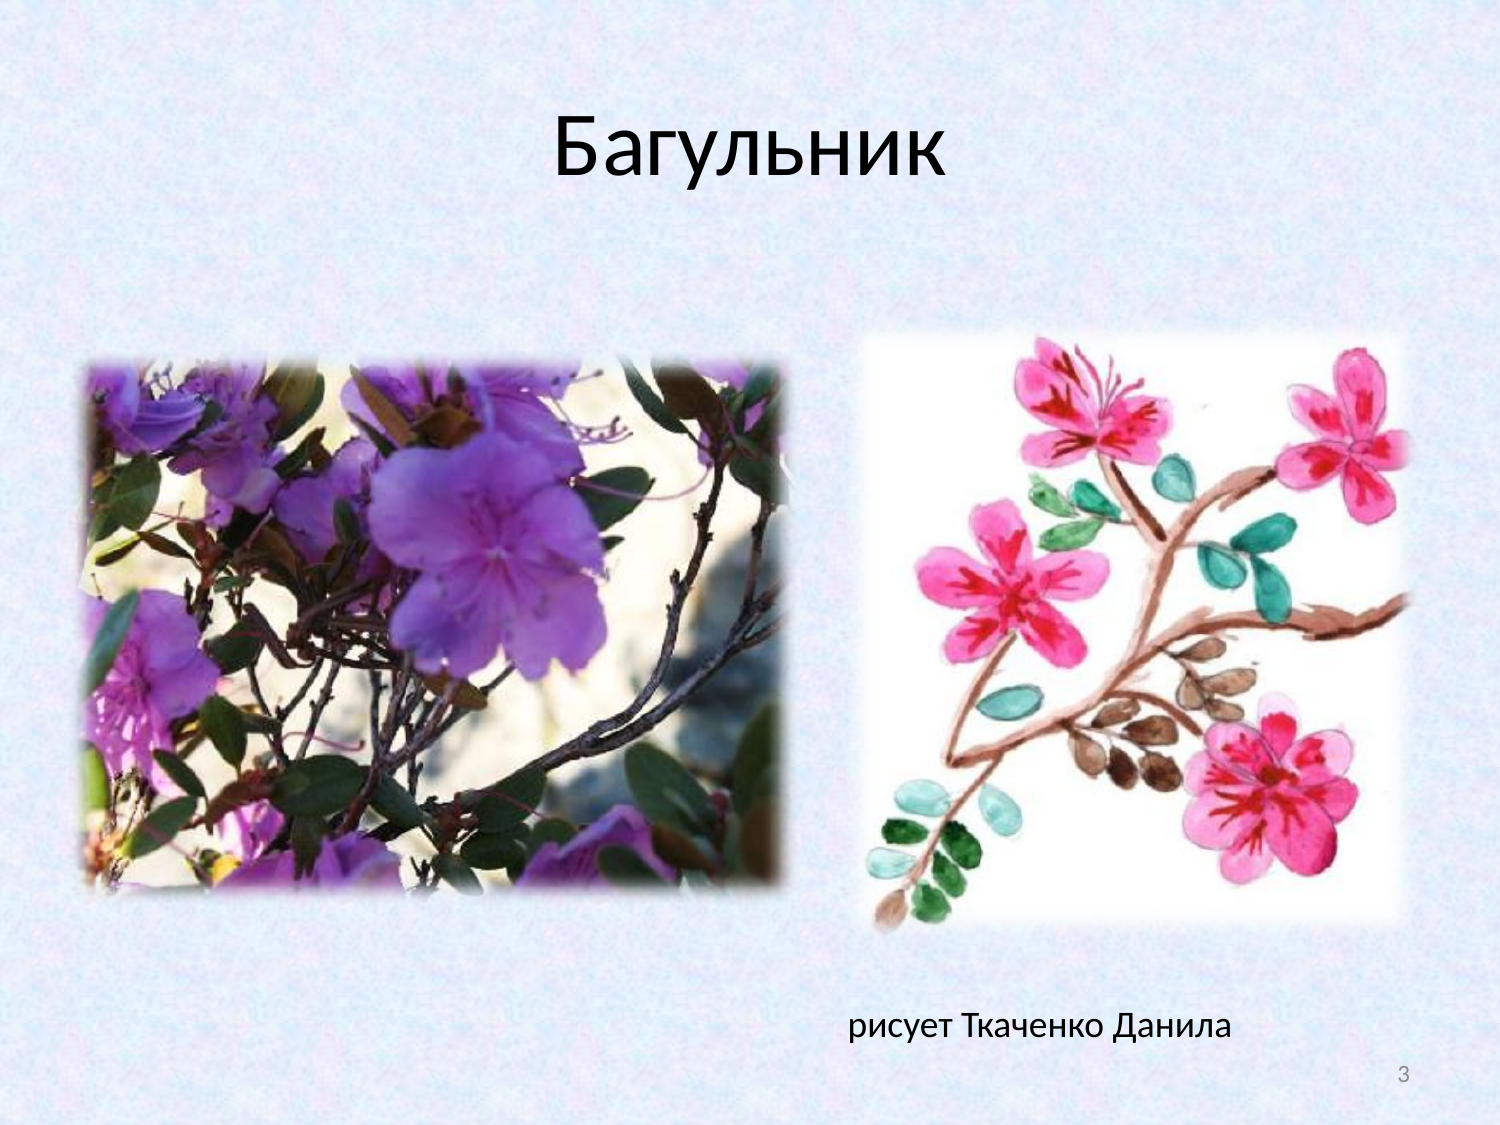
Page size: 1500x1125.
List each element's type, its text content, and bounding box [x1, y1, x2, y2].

slide_number 3 [1074, 1042, 1425, 1103]
title Багульник [75, 45, 1425, 233]
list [839, 314, 1420, 943]
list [68, 349, 798, 906]
text_box рисует Ткаченко Данила [832, 992, 1459, 1053]
